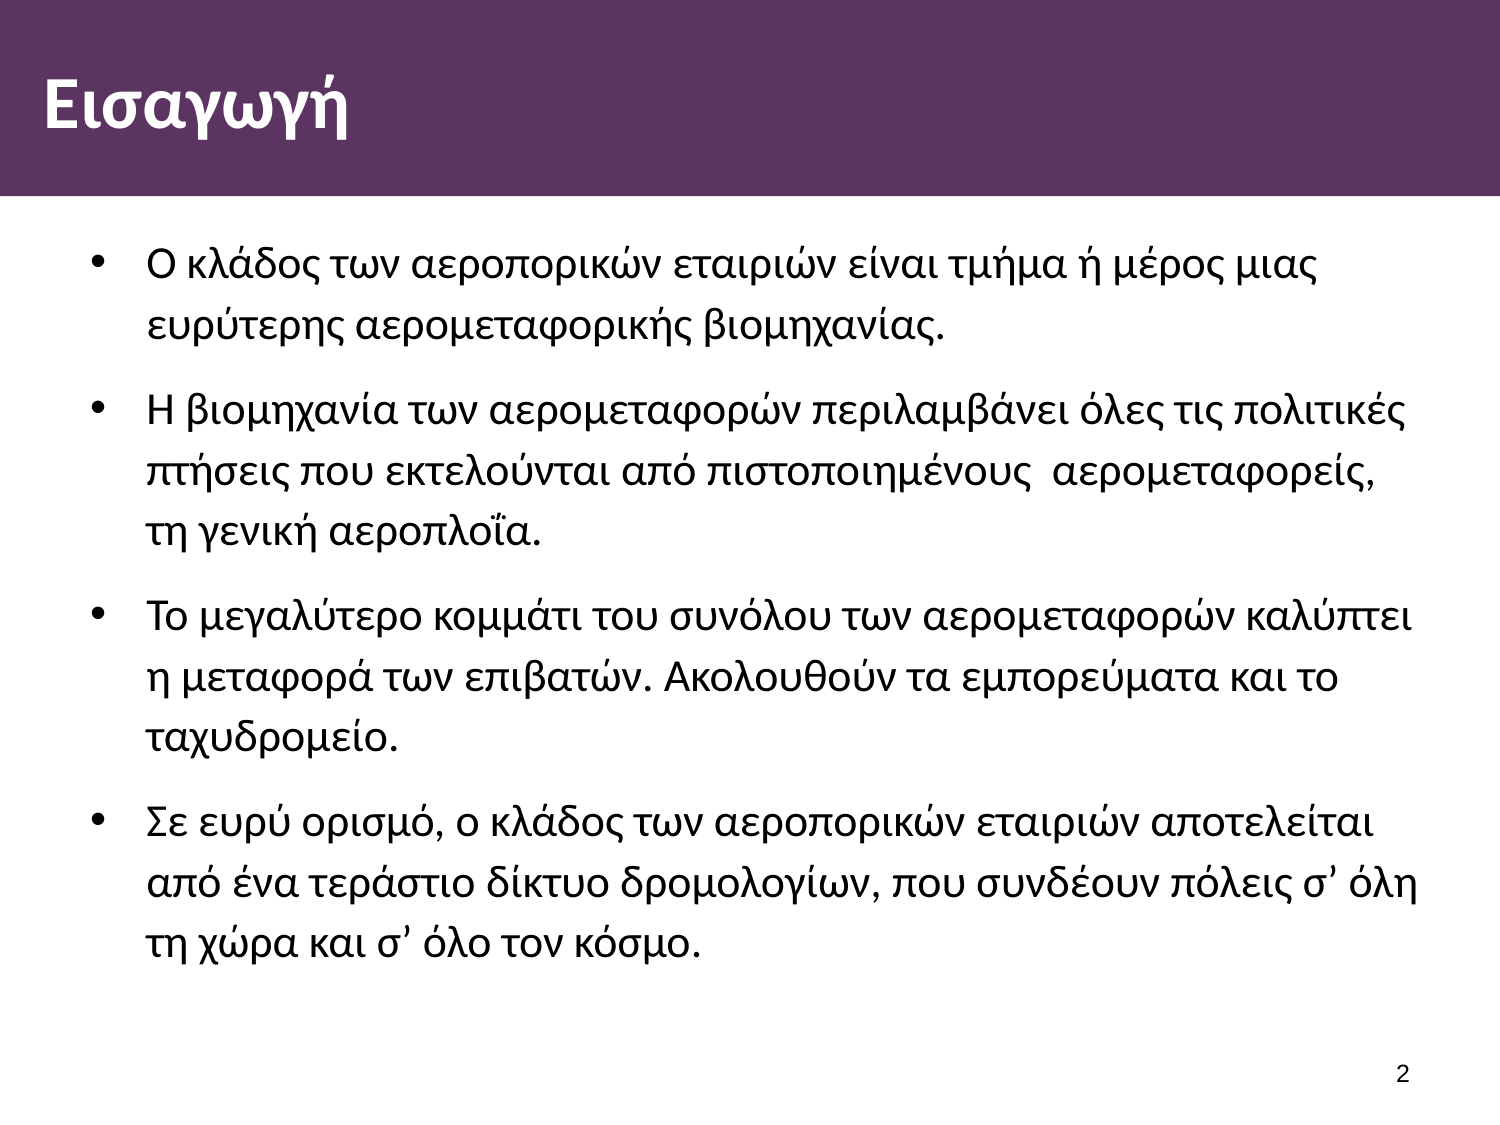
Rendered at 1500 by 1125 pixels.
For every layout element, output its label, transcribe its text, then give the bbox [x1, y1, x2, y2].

list Ο κλάδος των αεροπορικών εταιριών είναι τμήμα ή μέρος μιας ευρύτερης αερομεταφορικής βιομηχανίας. Η βιομηχανία των αερομεταφορών περιλαμβάνει όλες τις πολιτικές πτήσεις που εκτελούνται από πιστοποιημένους αερομεταφορείς, τη γενική αεροπλοΐα. Το μεγαλύτερο κομμάτι του συνόλου των αερομεταφορών καλύπτει η μεταφορά των επιβατών. Ακολουθούν τα εμπορεύματα και το ταχυδρομείο. Σε ευρύ ορισμό, ο κλάδος των αεροπορικών εταιριών αποτελείται από ένα τεράστιο δίκτυο δρομολογίων, που συνδέουν πόλεις σ’ όλη τη χώρα και σ’ όλο τον κόσμο. [75, 219, 1436, 1071]
title Εισαγωγή [0, 0, 1500, 197]
slide_number 1 [1074, 1042, 1425, 1103]
